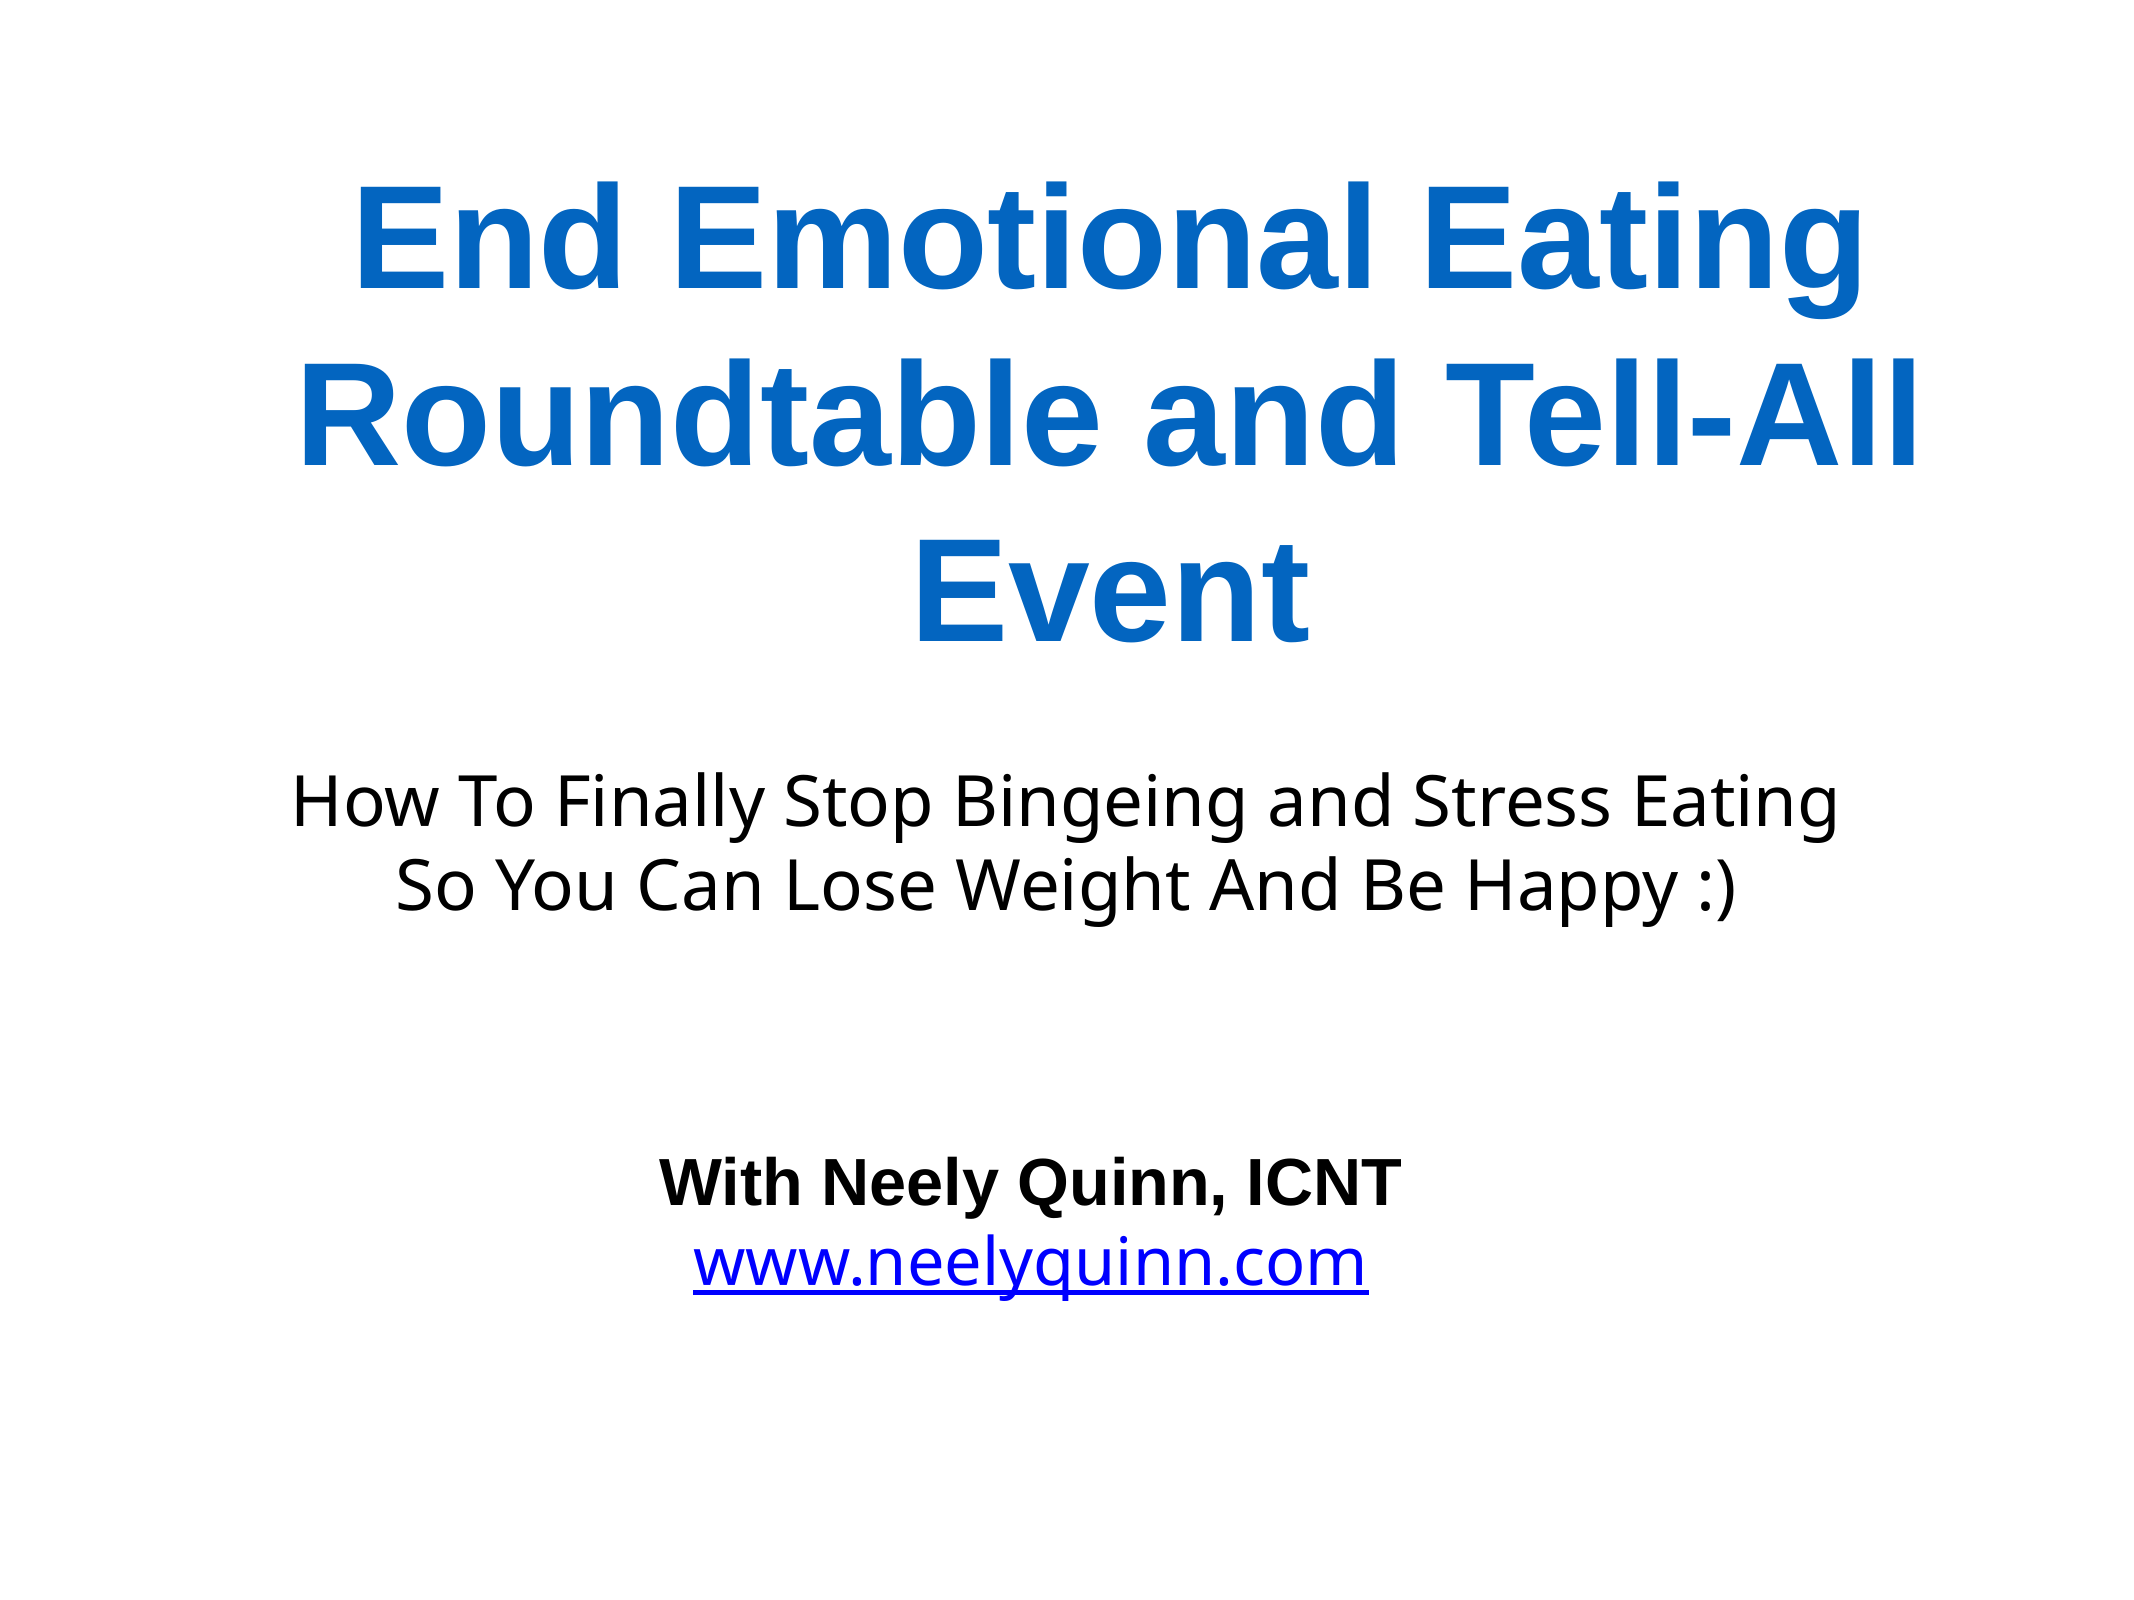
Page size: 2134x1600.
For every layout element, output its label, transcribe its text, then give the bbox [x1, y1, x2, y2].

title End Emotional Eating Roundtable and Tell-All Event [118, 128, 2103, 672]
list How To Finally Stop Bingeing and Stress Eating So You Can Lose Weight And Be Happy :) [287, 754, 1846, 1252]
text_box With Neely Quinn, ICNT www.neelyquinn.com [252, 1138, 1810, 1336]
